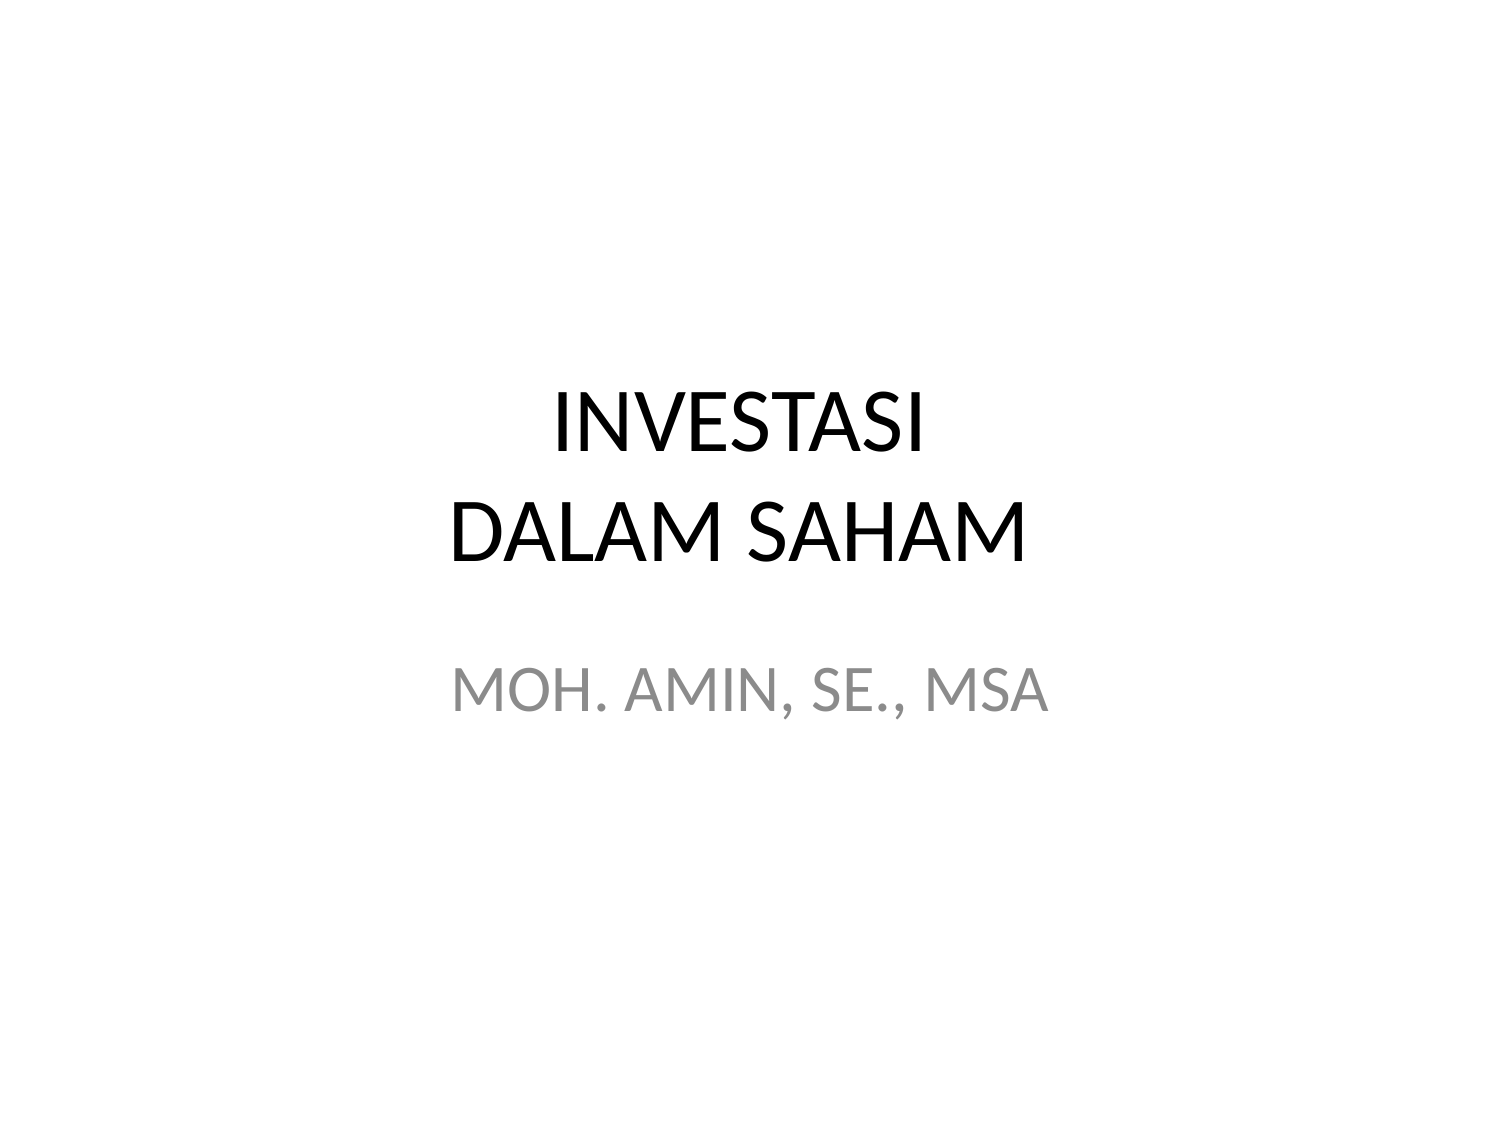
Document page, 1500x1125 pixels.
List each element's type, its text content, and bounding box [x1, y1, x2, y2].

subtitle MOH. AMIN, SE., MSA [225, 637, 1275, 925]
title INVESTASI DALAM SAHAM [112, 349, 1388, 591]
